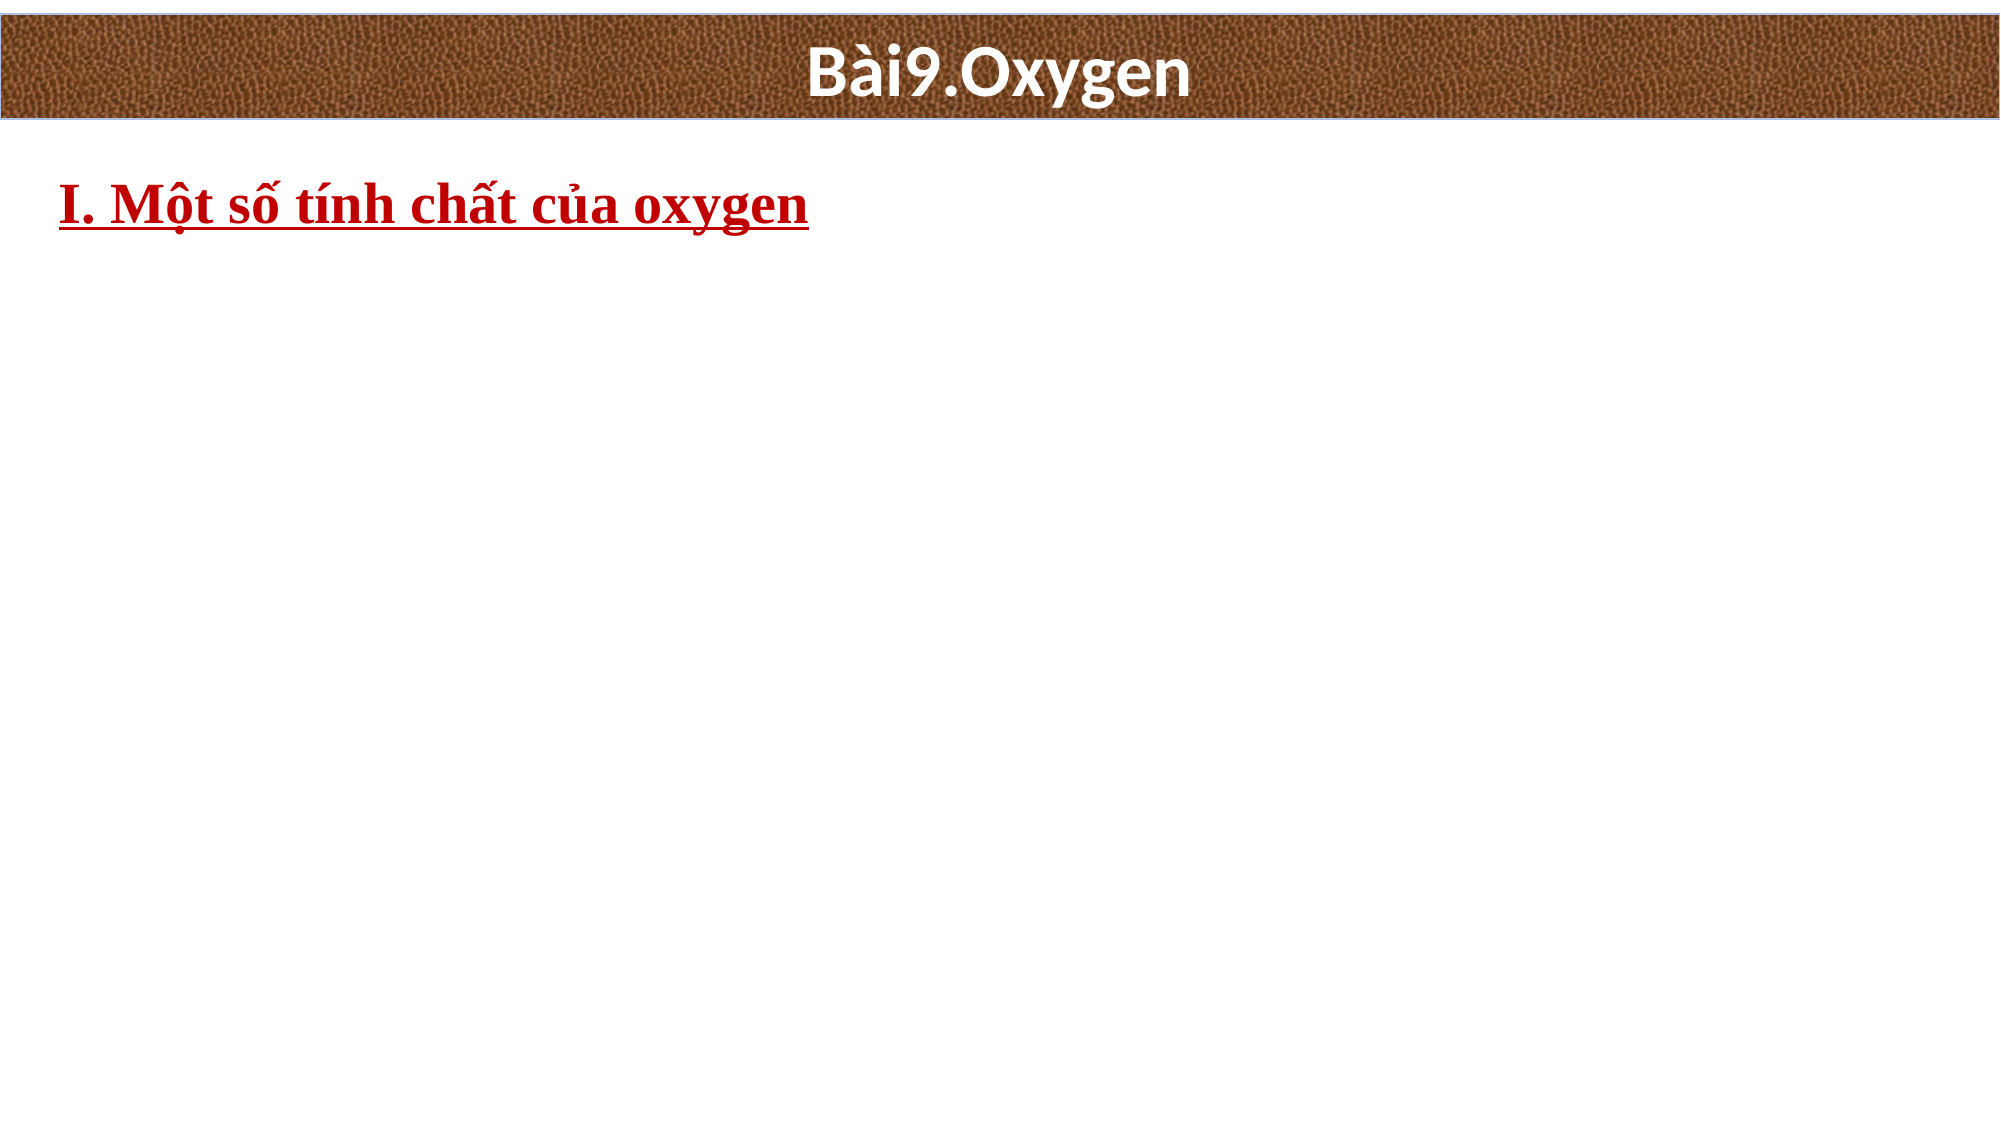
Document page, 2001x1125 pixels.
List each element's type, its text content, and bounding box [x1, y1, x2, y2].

text_box I. Một số tính chất của oxygen [43, 149, 1094, 251]
text_box Bài9.Oxygen [0, 13, 2000, 120]
